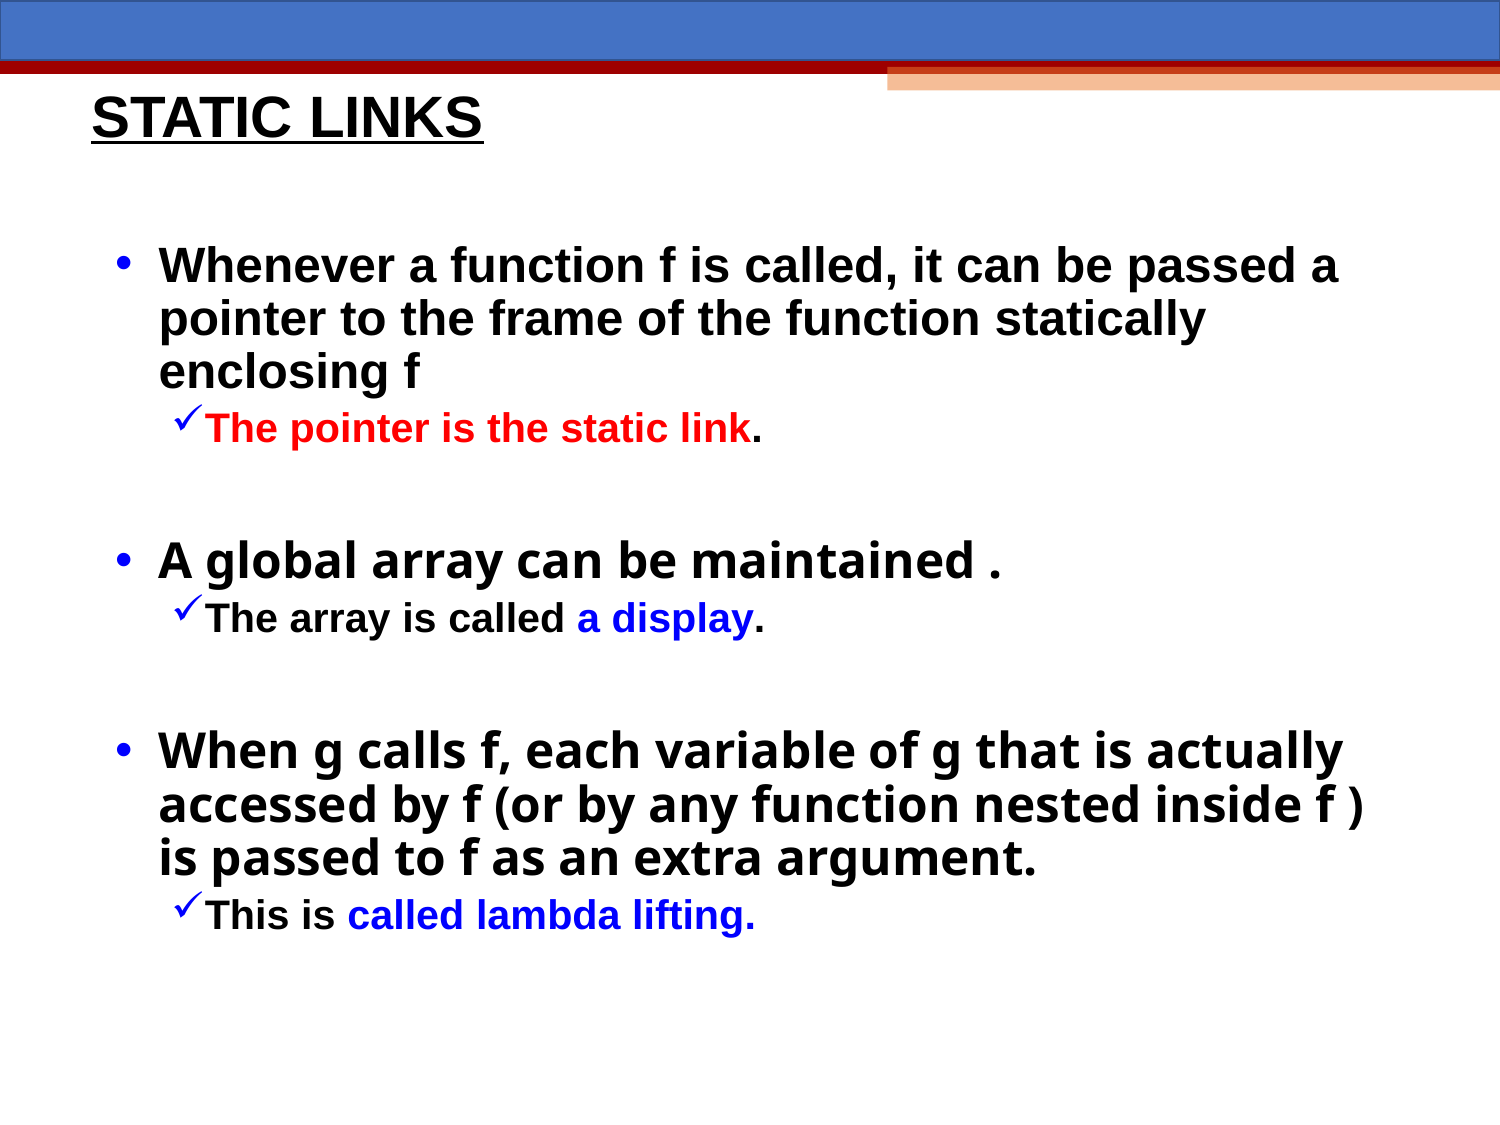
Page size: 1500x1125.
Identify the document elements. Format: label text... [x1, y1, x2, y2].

title STATIC LINKS [76, 49, 1427, 189]
list Whenever a function f is called, it can be passed a pointer to the frame of the function statically enclosing f The pointer is the static link. A global array can be maintained . The array is called a display. When g calls f, each variable of g that is actually accessed by f (or by any function nested inside f ) is passed to f as an extra argument. This is called lambda lifting. [100, 231, 1401, 950]
